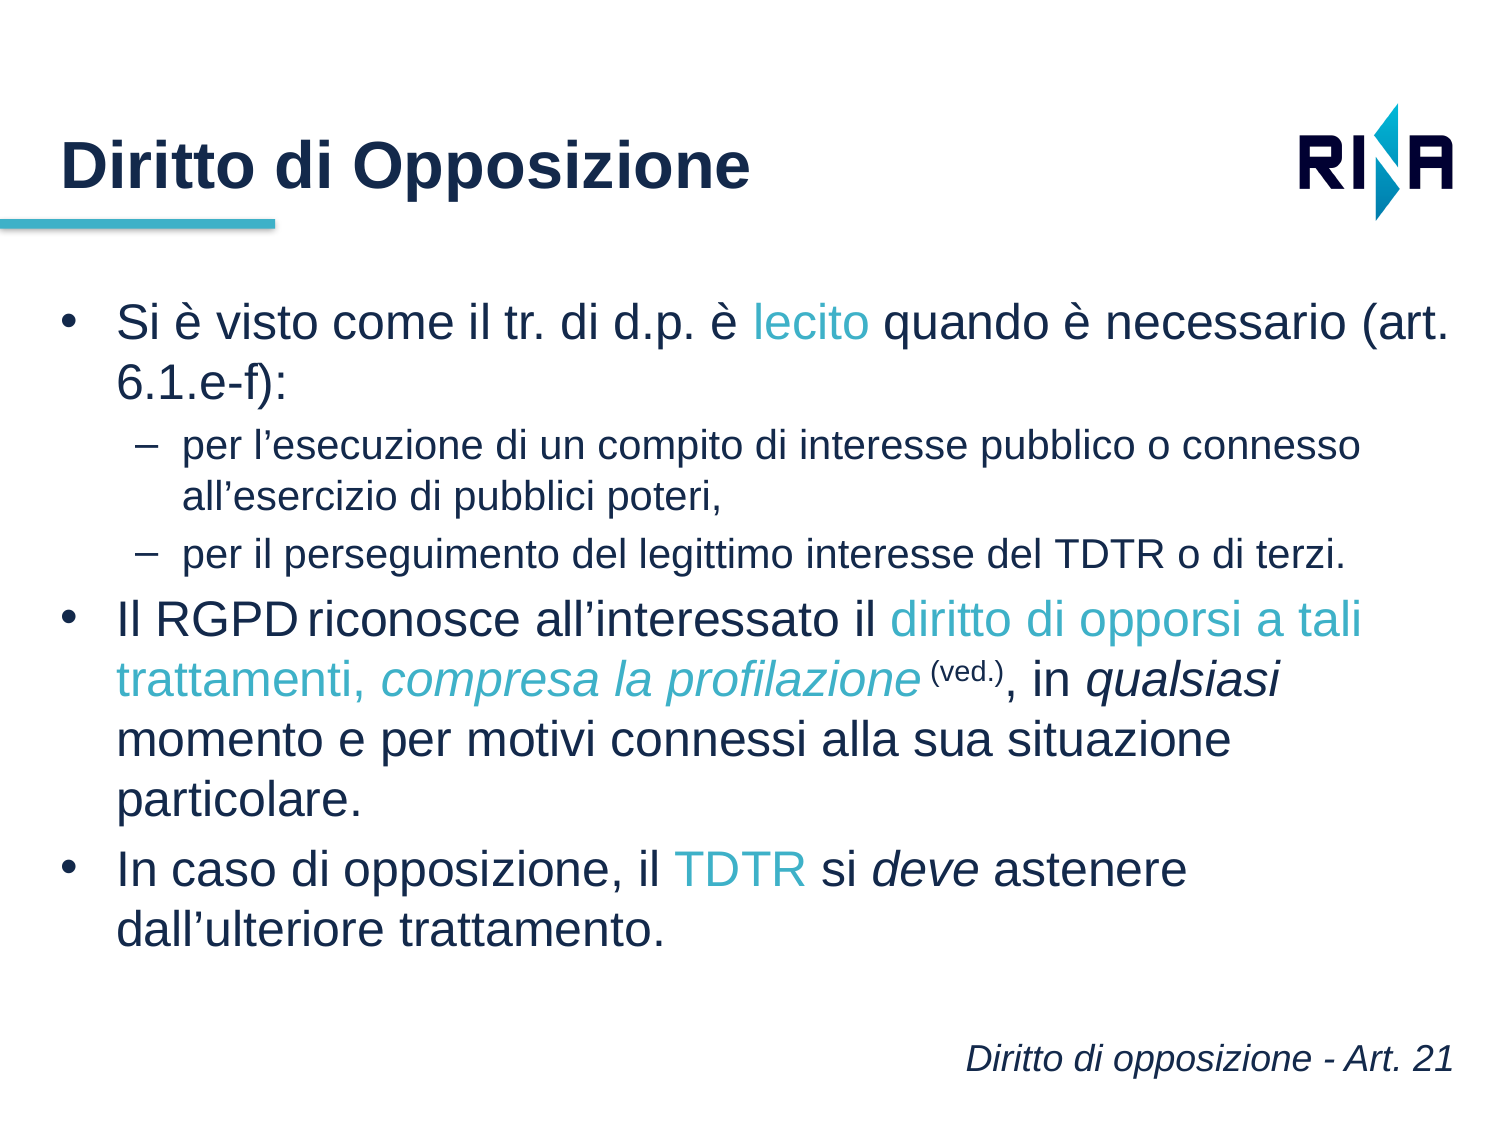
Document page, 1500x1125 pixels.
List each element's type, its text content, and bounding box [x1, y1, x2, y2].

list Diritto di Opposizione [45, 48, 1264, 210]
list Si è visto come il tr. di d.p. è lecito quando è necessario (art. 6.1.e-f): per l’esecuzione di un compito di interesse pubblico o connesso all’esercizio di pubblici poteri, per il perseguimento del legittimo interesse del tdtr o di terzi. Il RGPD riconosce all’interessato il diritto di opporsi a tali trattamenti, compresa la profilazione (ved.), in qualsiasi momento e per motivi connessi alla sua situazione particolare. In caso di opposizione, il tdtr si deve astenere dall’ulteriore trattamento. Diritto di opposizione - Art. 21 [45, 282, 1470, 1092]
